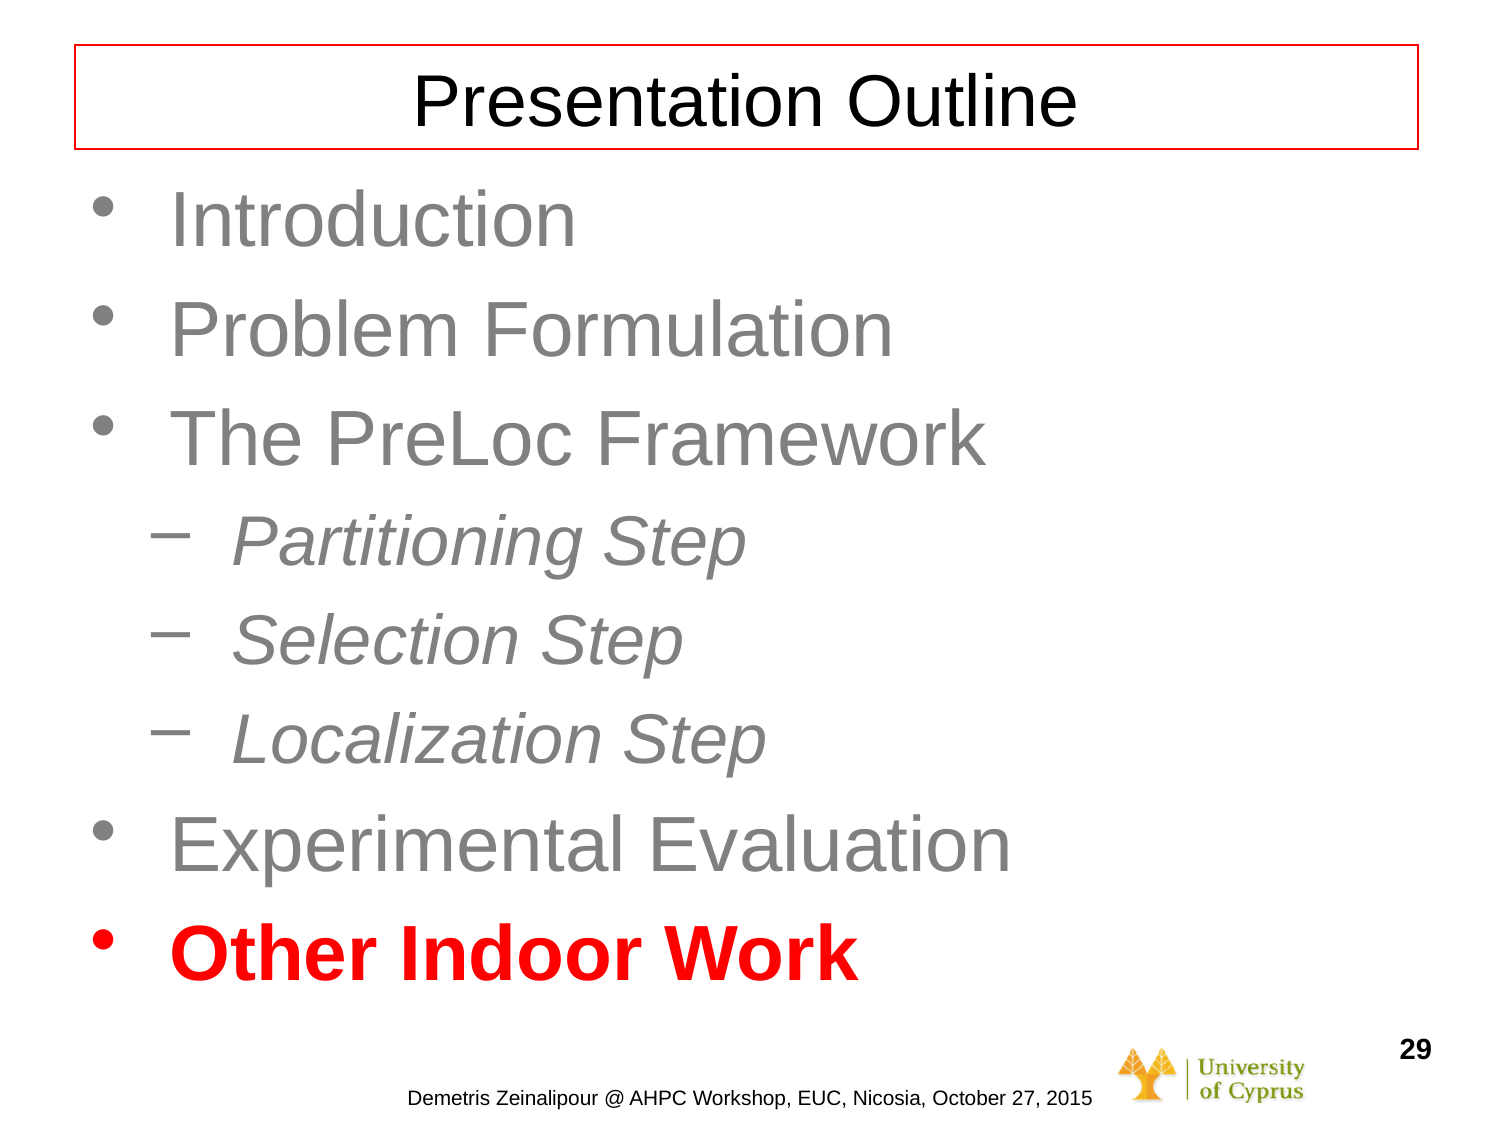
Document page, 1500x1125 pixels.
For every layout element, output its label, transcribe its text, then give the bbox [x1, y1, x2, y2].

title Presentation Outline [74, 44, 1419, 150]
list Introduction Problem Formulation The PreLoc Framework Partitioning Step Selection Step Localization Step Experimental Evaluation Other Indoor Work [74, 160, 1426, 1012]
picture [1116, 1046, 1306, 1103]
